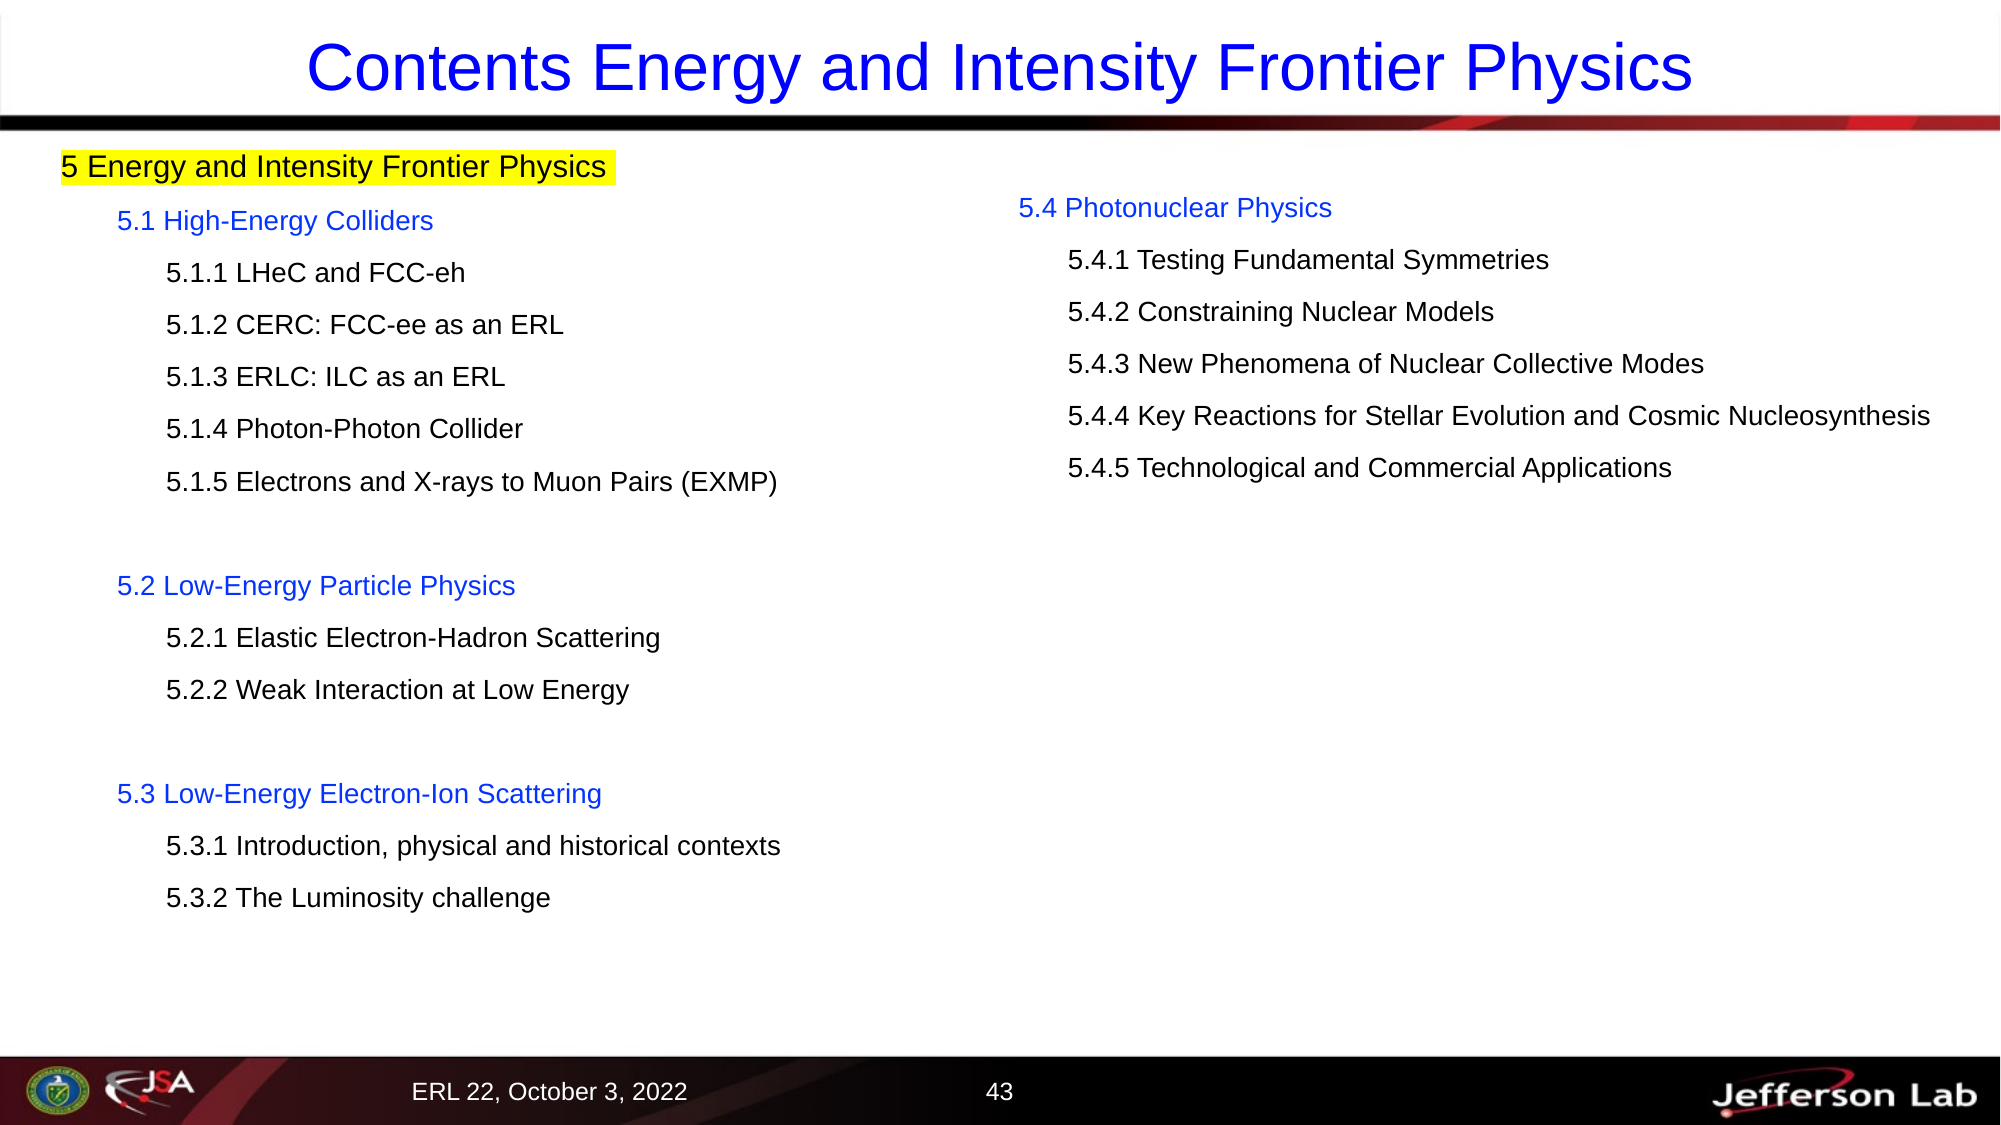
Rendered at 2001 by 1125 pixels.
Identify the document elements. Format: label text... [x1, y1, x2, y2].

list 5 Energy and Intensity Frontier Physics 5.1 High-Energy Colliders 5.1.1 LHeC and FCC-eh 5.1.2 CERC: FCC-ee as an ERL 5.1.3 ERLC: ILC as an ERL 5.1.4 Photon-Photon Collider 5.1.5 Electrons and X-rays to Muon Pairs (EXMP) 5.2 Low-Energy Particle Physics 5.2.1 Elastic Electron-Hadron Scattering 5.2.2 Weak Interaction at Low Energy 5.3 Low-Energy Electron-Ion Scattering 5.3.1 Introduction, physical and historical contexts 5.3.2 The Luminosity challenge [45, 139, 874, 1049]
title Contents Energy and Intensity Frontier Physics [45, 17, 1957, 111]
picture [0, 0, 2001, 1125]
text_box 5.4 Photonuclear Physics 5.4.1 Testing Fundamental Symmetries 5.4.2 Constraining Nuclear Models 5.4.3 New Phenomena of Nuclear Collective Modes 5.4.4 Key Reactions for Stellar Evolution and Cosmic Nucleosynthesis 5.4.5 Technological and Commercial Applications [947, 128, 2000, 1039]
slide_number 43 [906, 1060, 1094, 1121]
